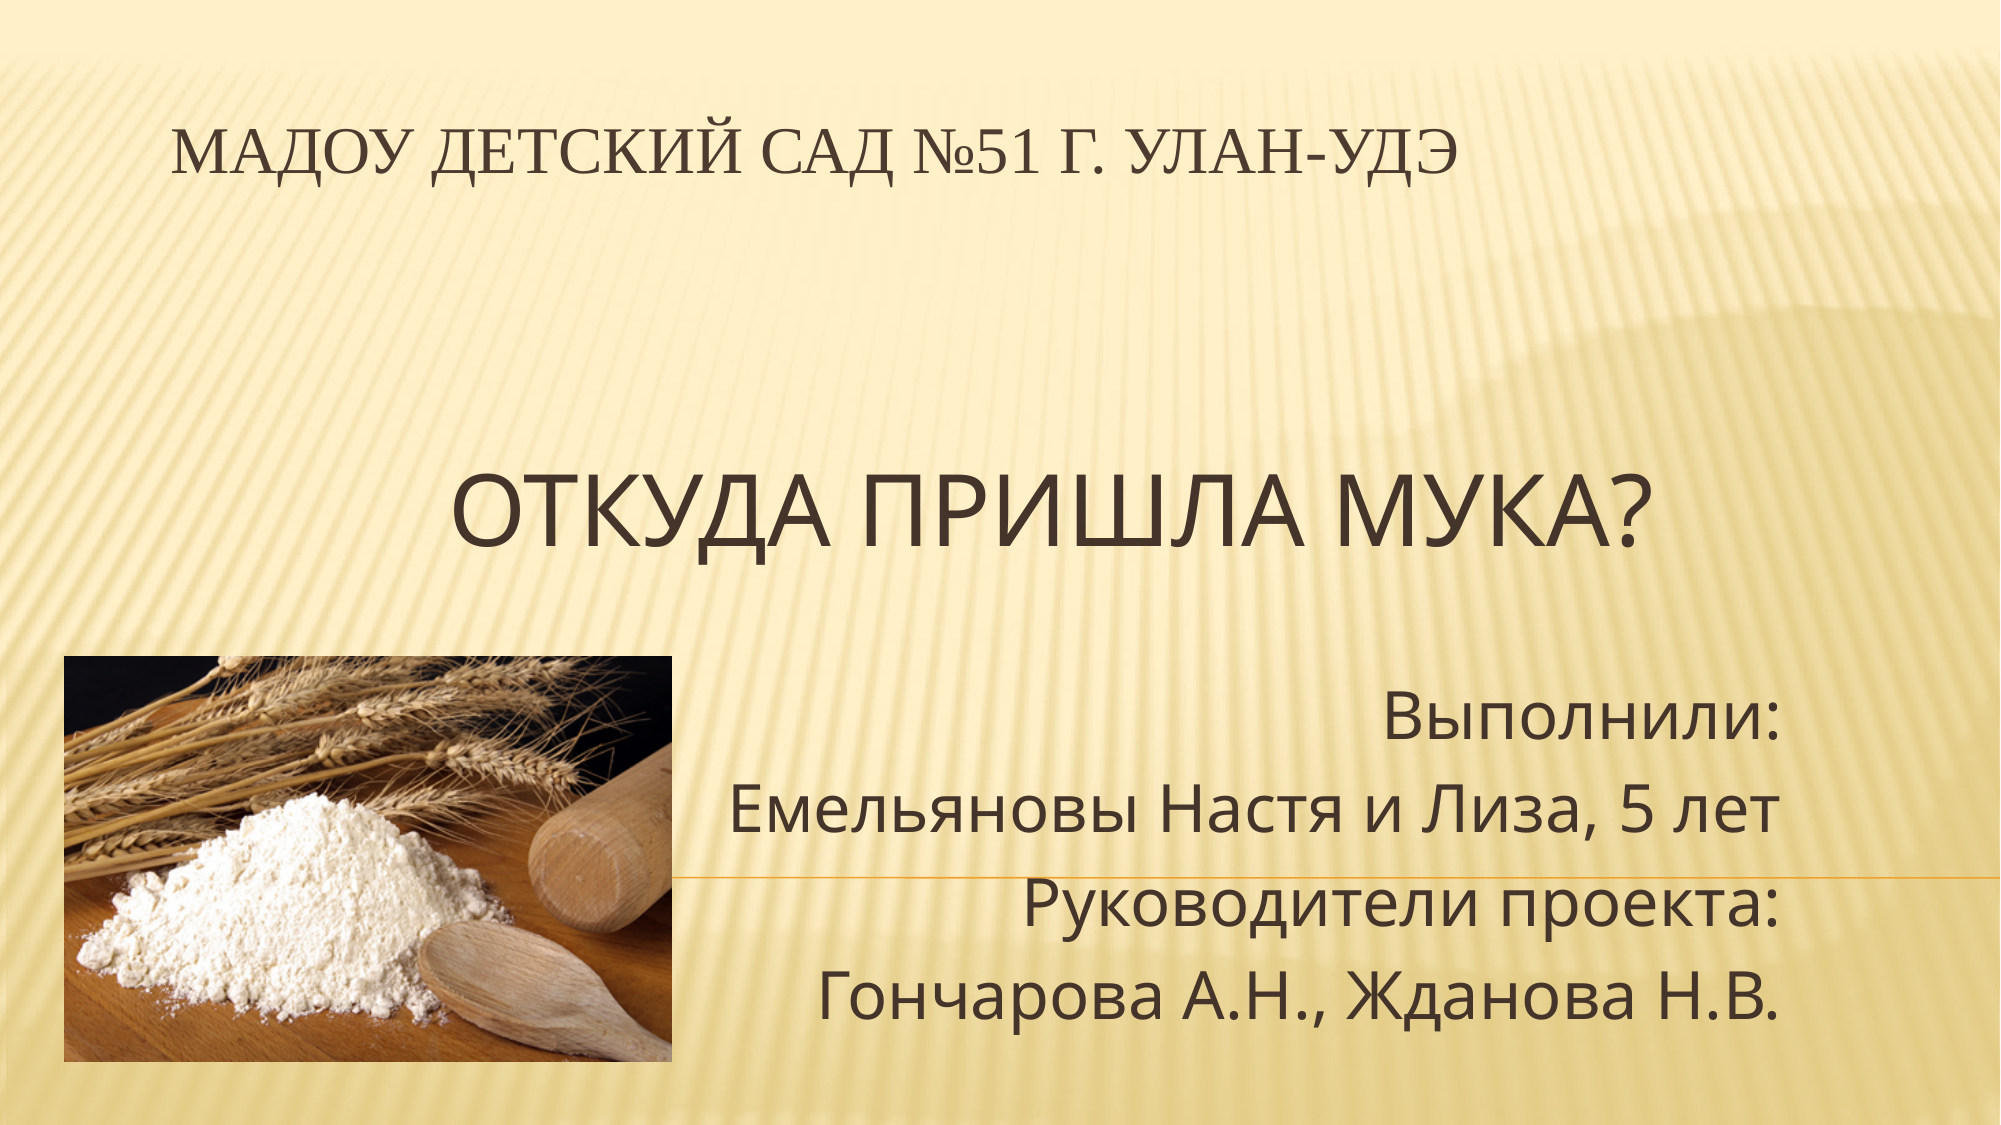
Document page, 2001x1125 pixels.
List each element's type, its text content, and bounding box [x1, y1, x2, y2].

title МАДОУ детский сад №51 г. Улан-Удэ [155, 99, 1856, 236]
picture [64, 655, 673, 1062]
subtitle ОТКУДА ПРИШЛА МУКА? Выполнили: Емельяновы Настя и Лиза, 5 лет Руководители проекта: Гончарова А.Н., Жданова Н.В. [306, 253, 1798, 1041]
